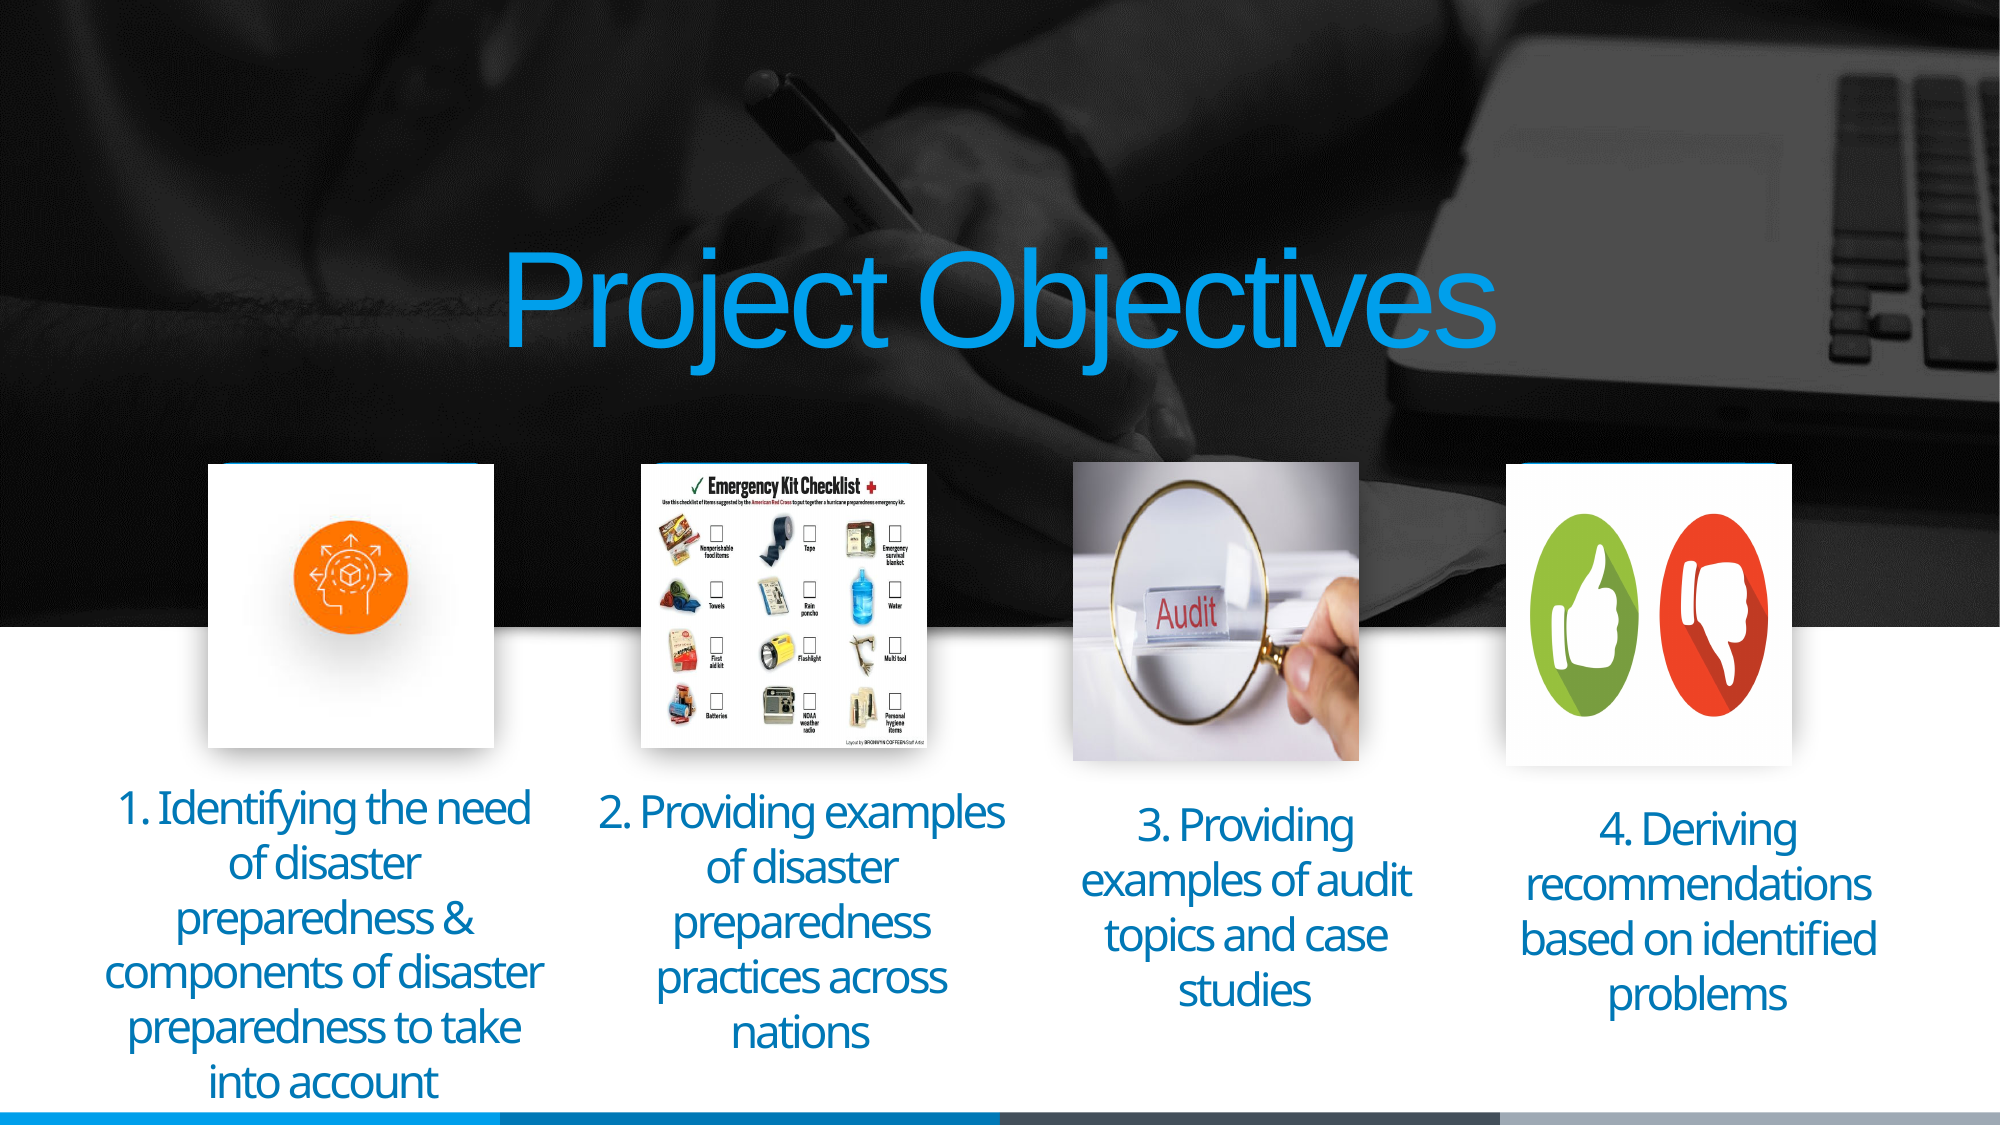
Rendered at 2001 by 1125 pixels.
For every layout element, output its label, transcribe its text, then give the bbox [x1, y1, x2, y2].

text_box 3. Providing examples of audit topics and case studies [1031, 787, 1460, 1023]
picture [0, 0, 2000, 766]
text_box 4. Deriving recommendations based on identified problems [1459, 792, 1937, 1028]
text_box 1. Identifying the need of disaster preparedness & components of disaster preparedness to take into account [79, 770, 568, 1116]
text_box 2. Providing examples of disaster preparedness practices across nations [570, 775, 1032, 1065]
